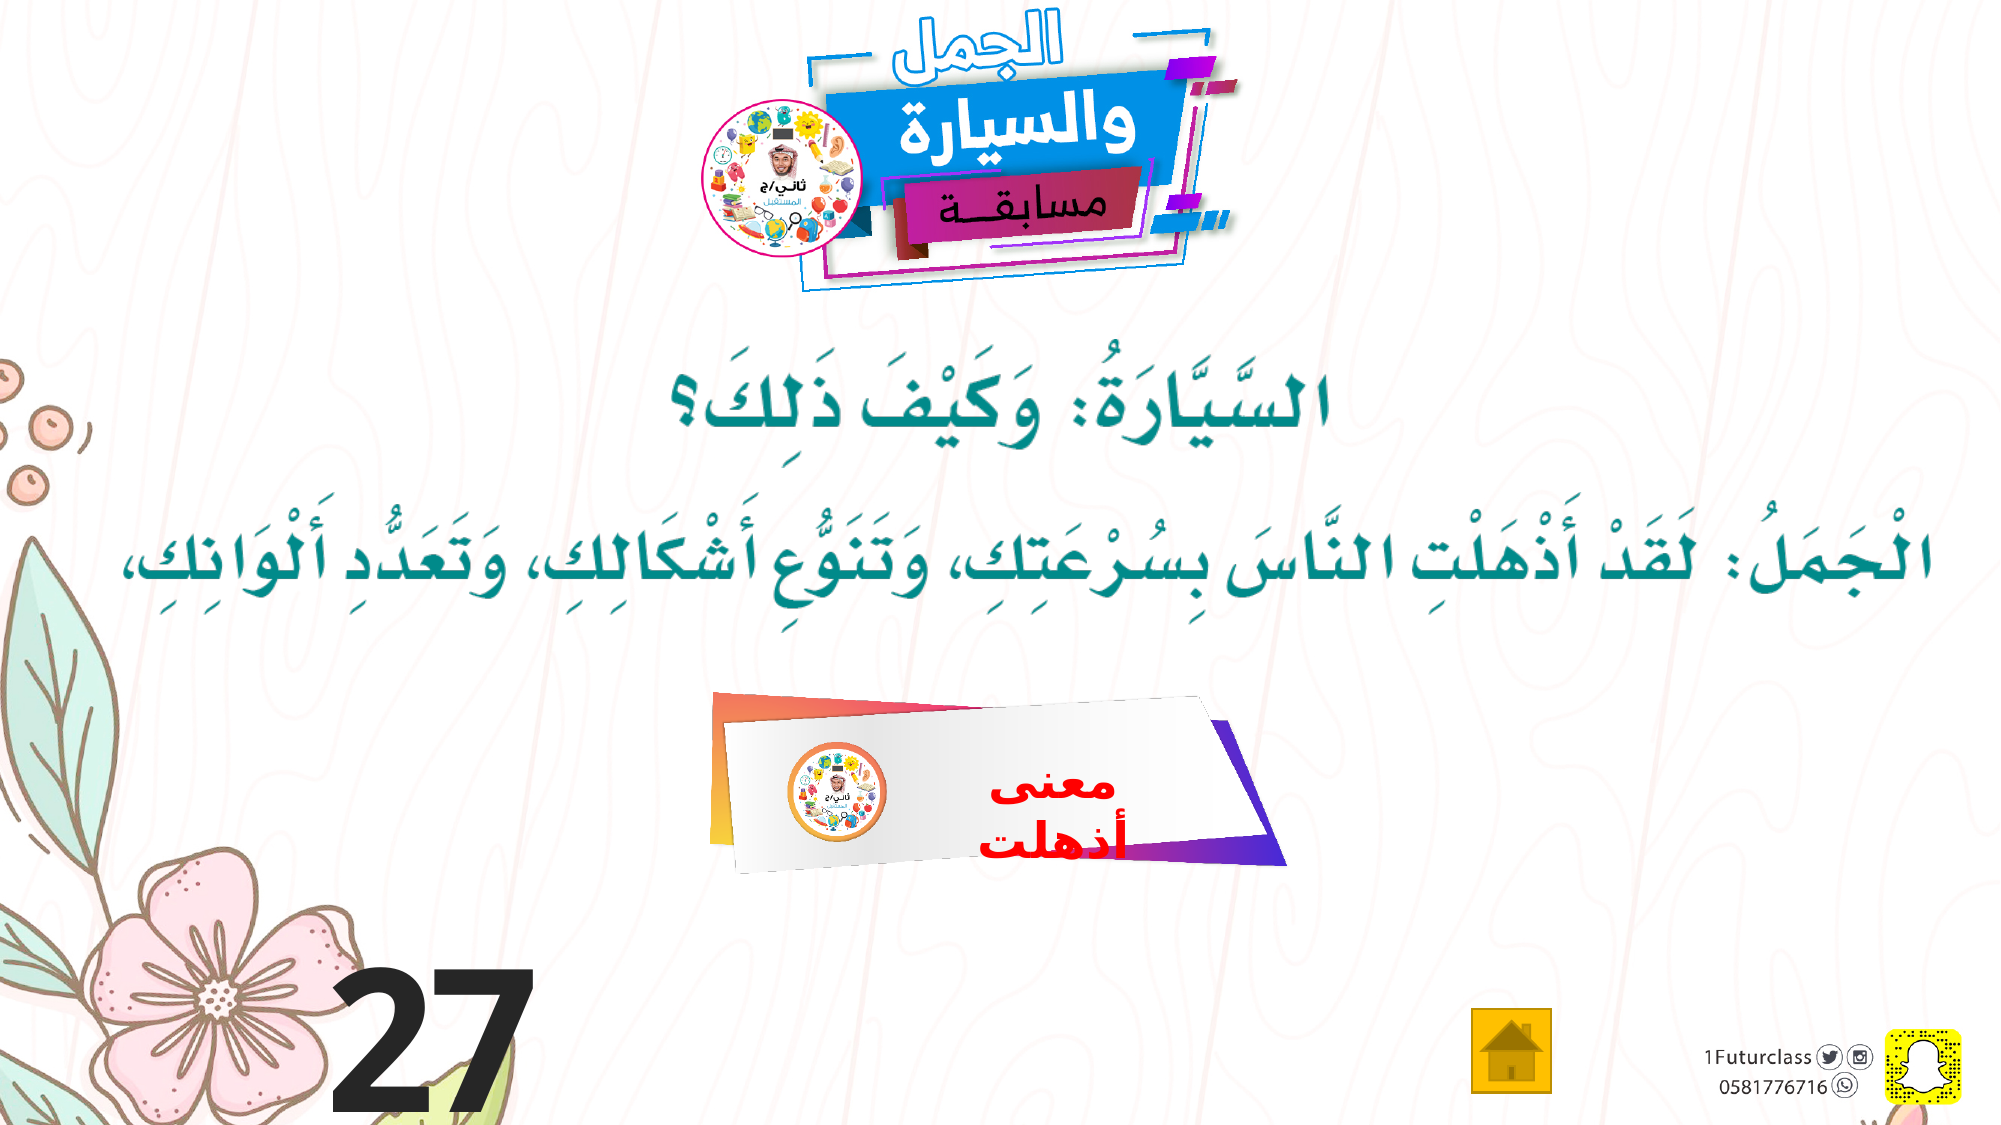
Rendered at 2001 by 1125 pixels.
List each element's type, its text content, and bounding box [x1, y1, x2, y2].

text_box 27 [285, 905, 580, 1125]
picture [0, 0, 2001, 1125]
text_box [1471, 1008, 1552, 1094]
